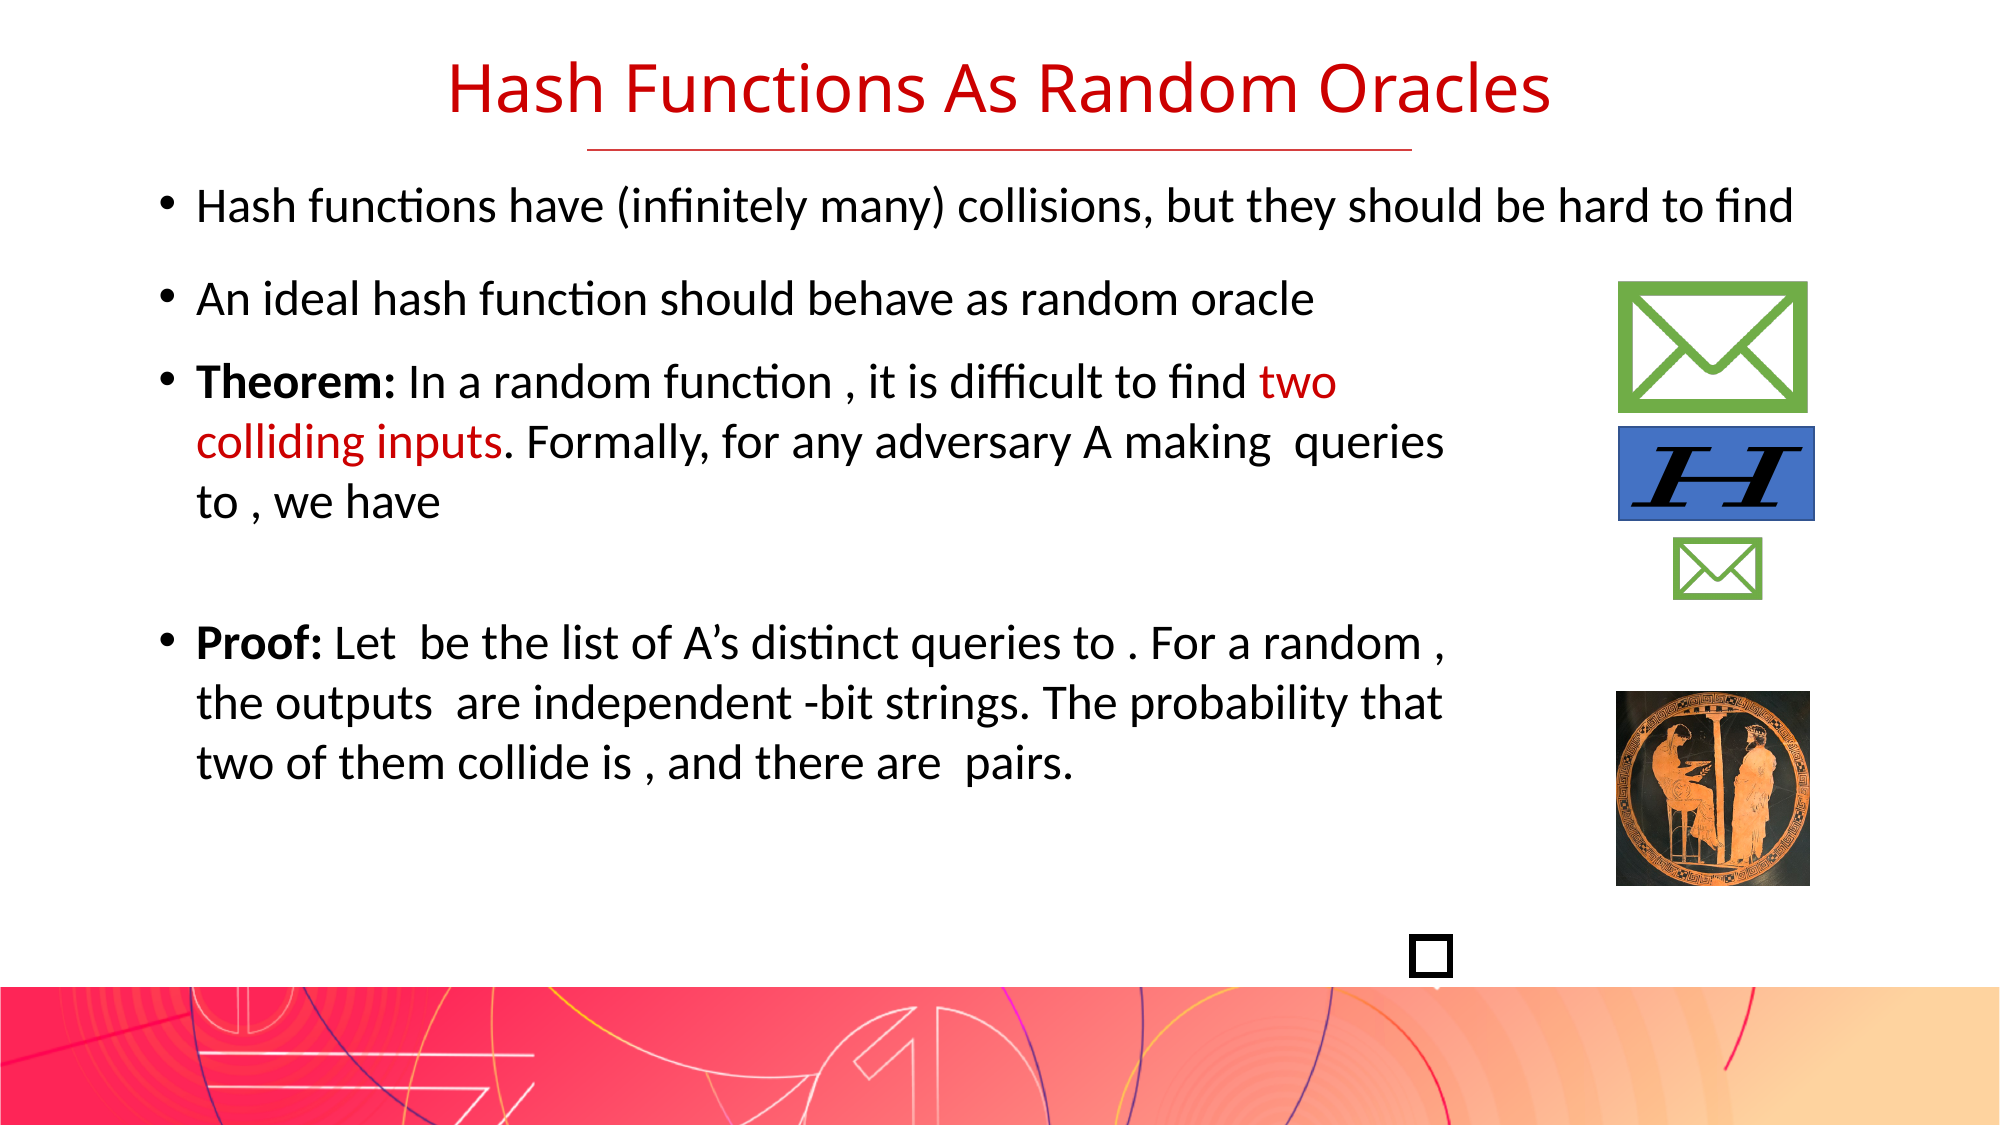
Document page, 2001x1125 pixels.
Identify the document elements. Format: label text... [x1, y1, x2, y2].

text_box Hash functions have (infinitely many) collisions, but they should be hard to find An ideal hash function should behave as random oracle [143, 153, 1857, 337]
text_box [1411, 936, 1451, 976]
picture [1664, 515, 1771, 622]
picture [0, 987, 2000, 1125]
picture [1616, 691, 1810, 886]
picture [1599, 234, 1826, 460]
text_box Hash Functions As Random Oracles [249, 12, 1750, 153]
